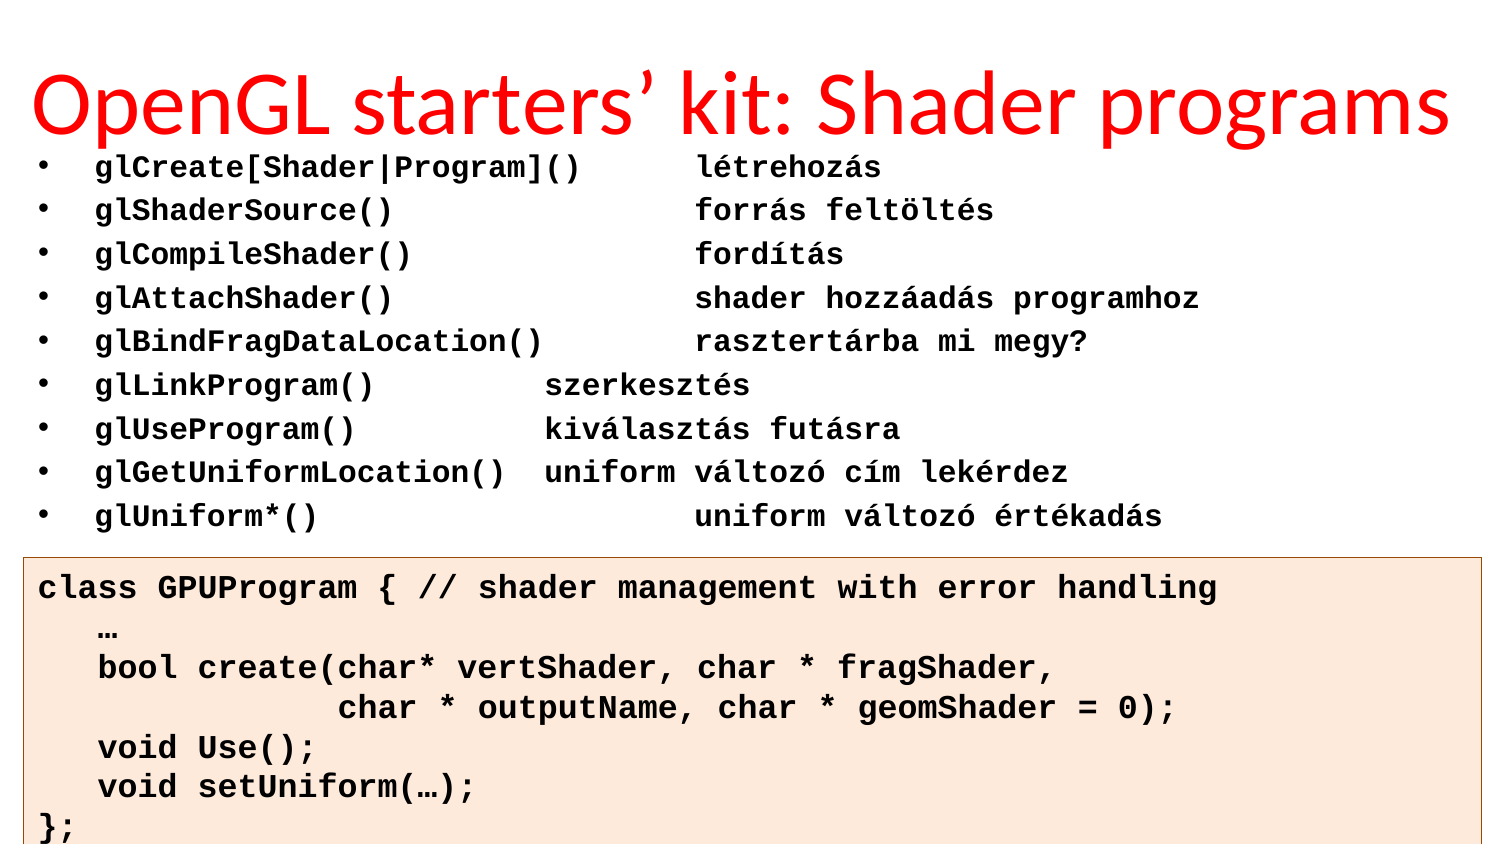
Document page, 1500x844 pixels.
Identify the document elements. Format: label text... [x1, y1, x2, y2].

text_box class GPUProgram { // shader management with error handling … bool create(char* vertShader, char * fragShader, char * outputName, char * geomShader = 0); void Use(); void setUniform(…); }; [23, 557, 1482, 844]
list glCreate[Shader|Program]() létrehozás glShaderSource() forrás feltöltés glCompileShader() fordítás glAttachShader() shader hozzáadás programhoz glBindFragDataLocation() rasztertárba mi megy? glLinkProgram() szerkesztés glUseProgram() kiválasztás futásra glGetUniformLocation() uniform változó cím lekérdez glUniform*() uniform változó értékadás [23, 138, 1500, 696]
title OpenGL starters’ kit: Shader programs [0, 27, 1484, 169]
